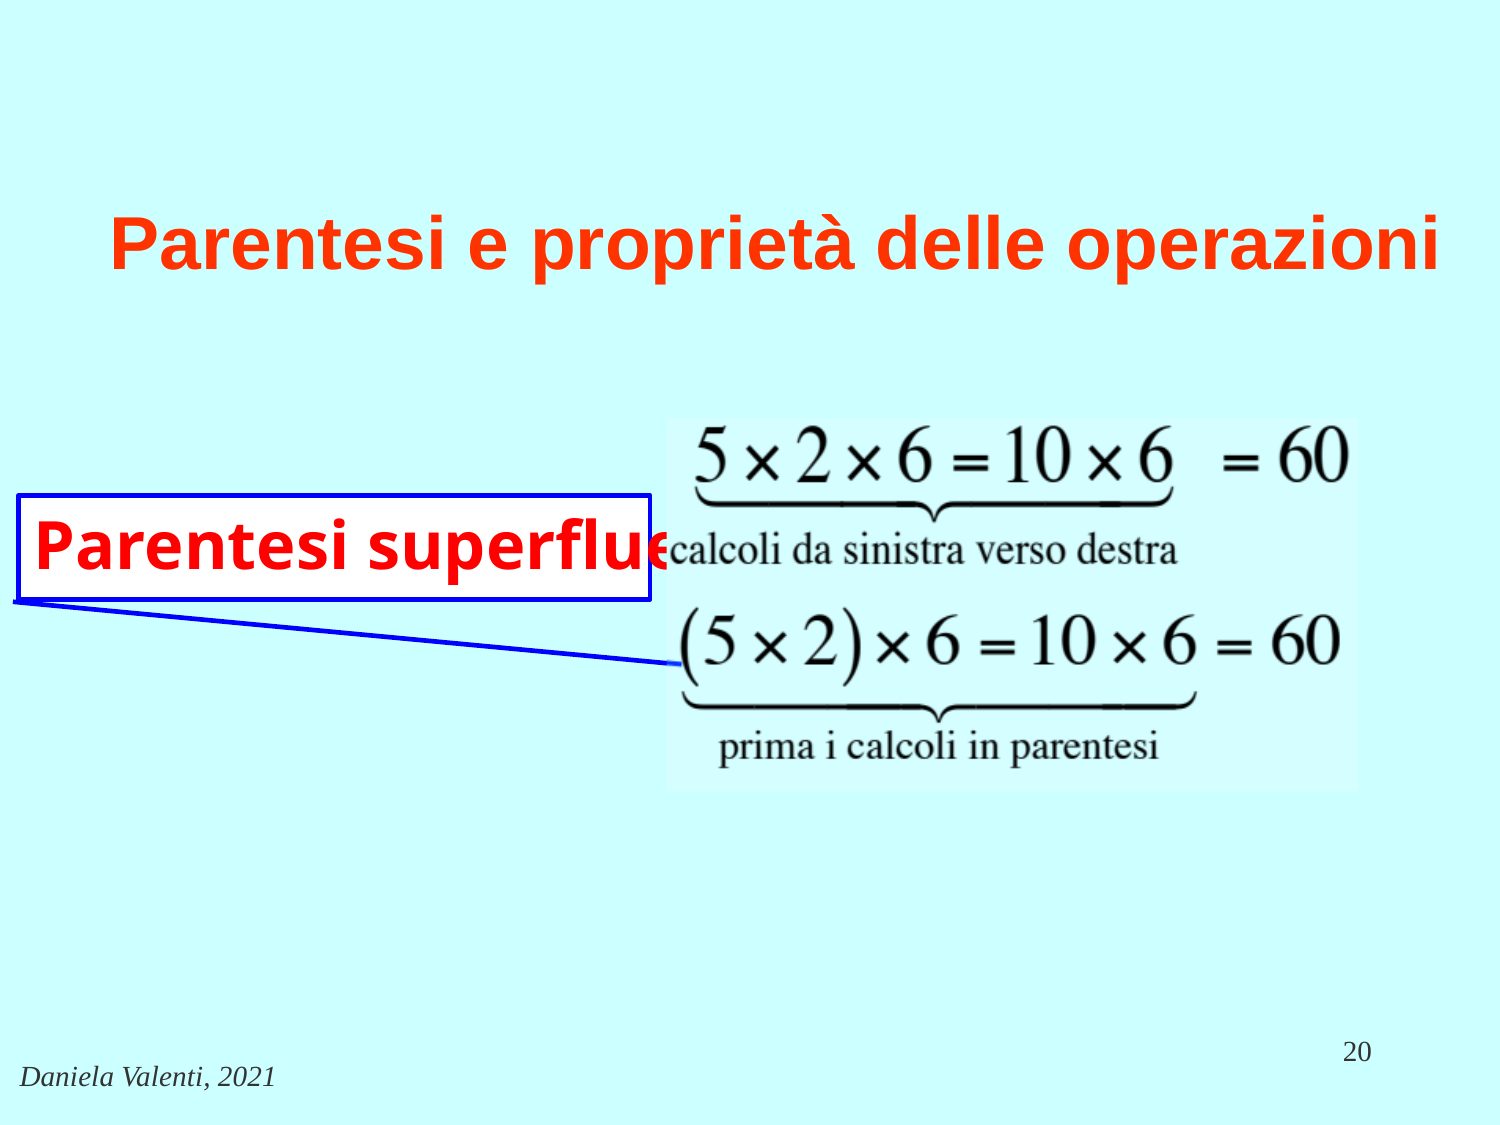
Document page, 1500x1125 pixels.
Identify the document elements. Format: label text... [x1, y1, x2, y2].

title Parentesi e proprietà delle operazioni [94, 146, 1474, 334]
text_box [18, 380, 1359, 791]
slide_number 20 [1074, 1024, 1388, 1101]
footer Daniela Valenti, 2021 [0, 1049, 297, 1125]
